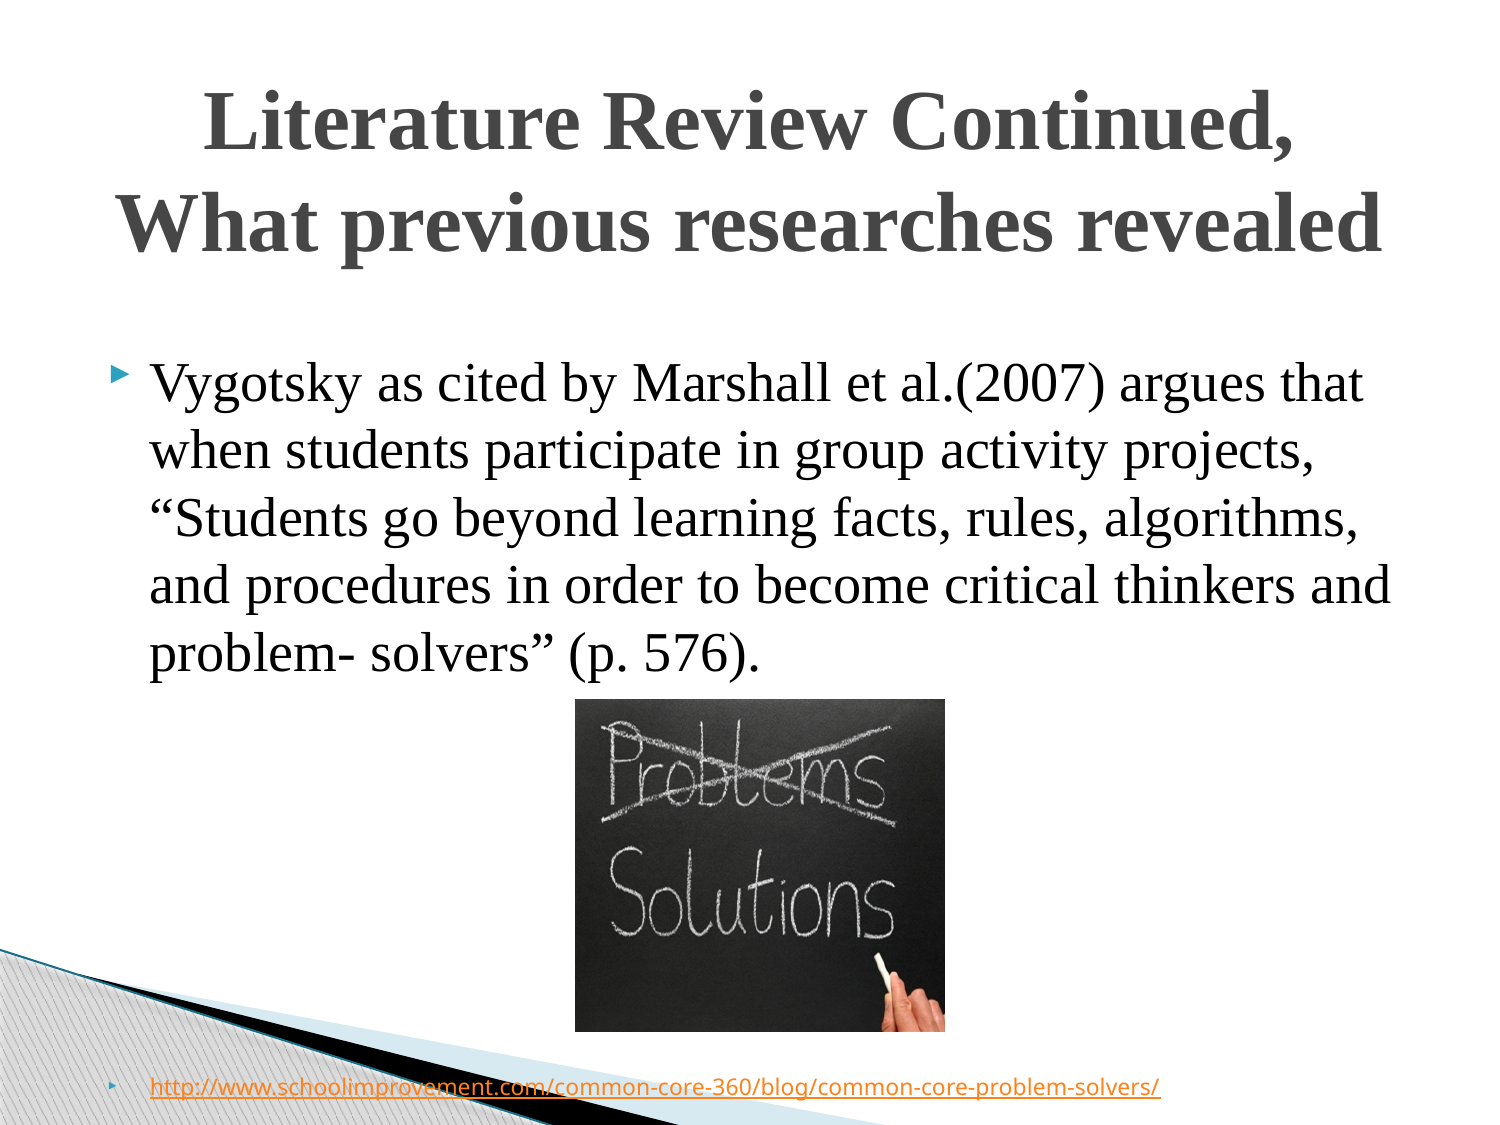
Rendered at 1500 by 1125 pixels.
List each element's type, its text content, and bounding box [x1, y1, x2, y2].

picture [574, 699, 945, 1032]
list Vygotsky as cited by Marshall et al.(2007) argues that when students participate in group activity projects, “Students go beyond learning facts, rules, algorithms, and procedures in order to become critical thinkers and problem- solvers” (p. 576). http://www.schoolimprovement.com/common-core-360/blog/common-core-problem-solvers/ [75, 337, 1425, 1125]
title Literature Review Continued, What previous researches revealed [75, 45, 1425, 288]
